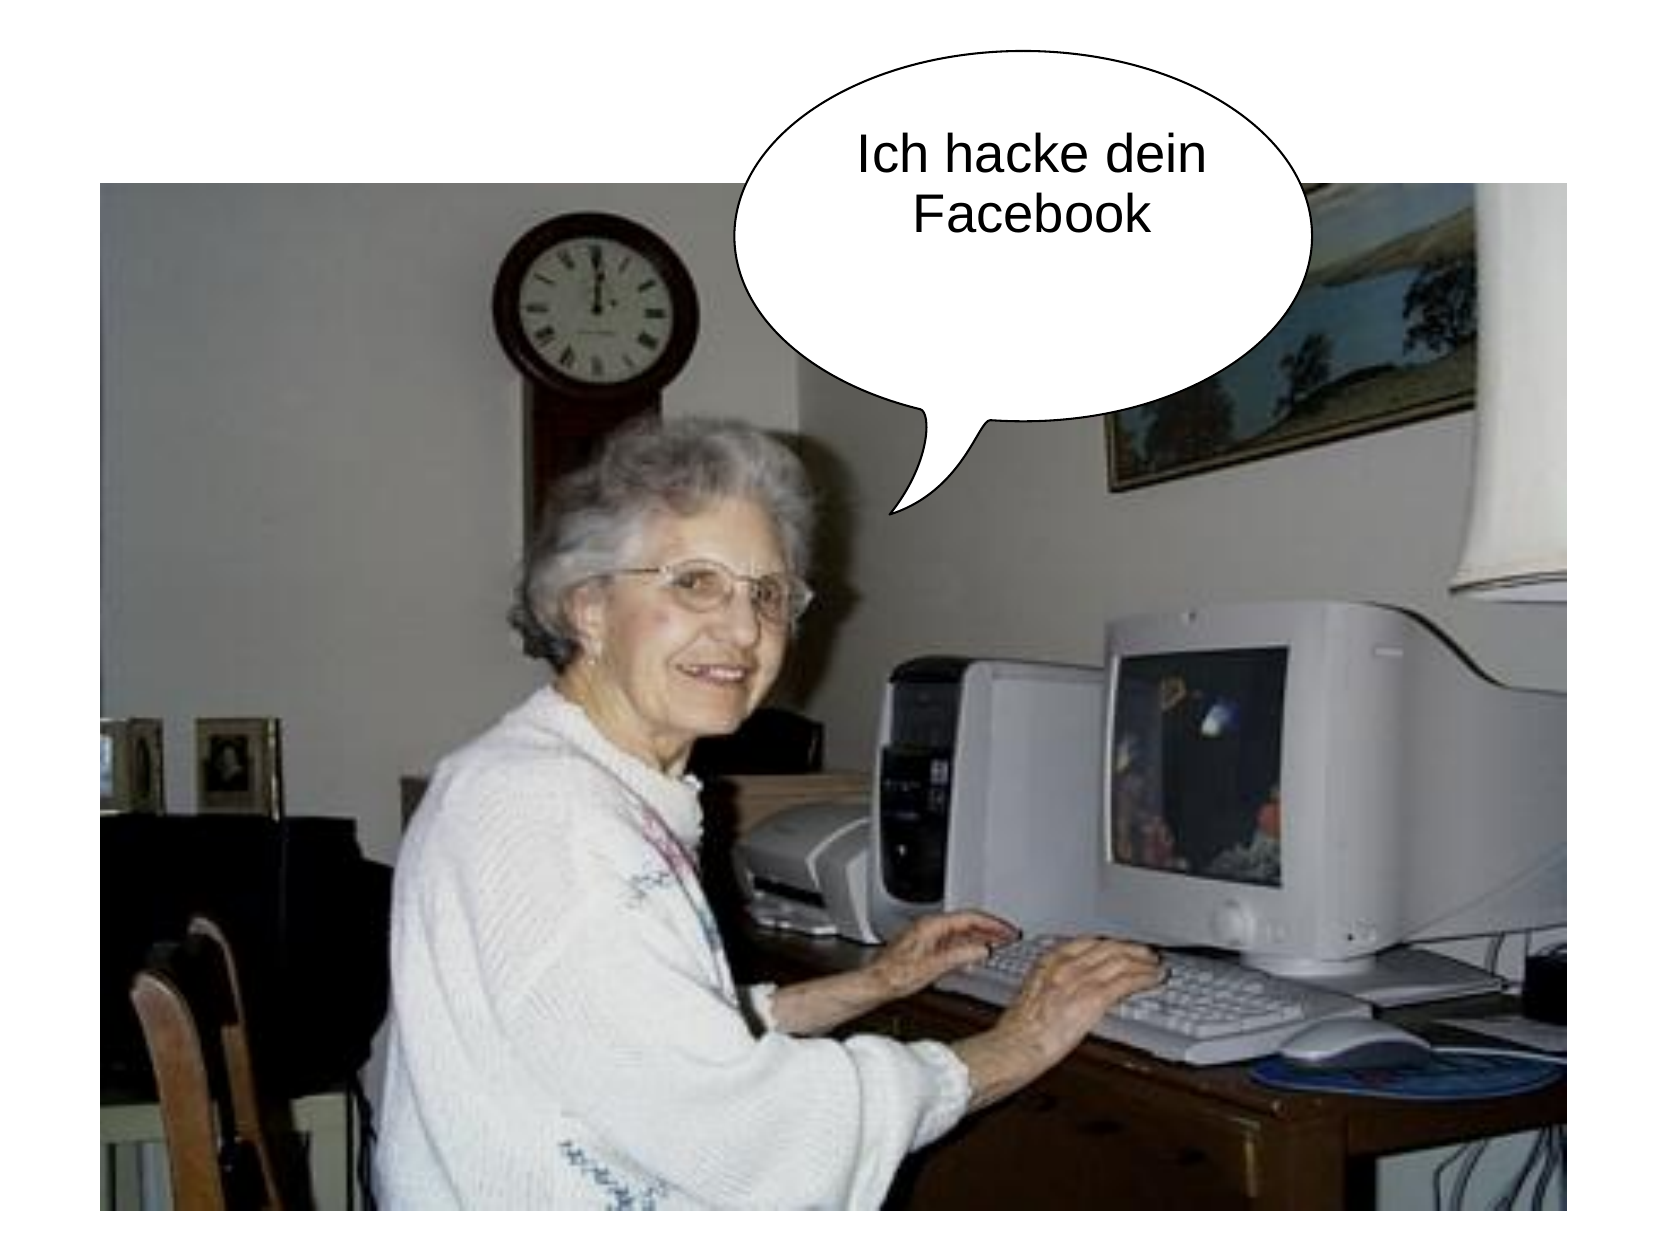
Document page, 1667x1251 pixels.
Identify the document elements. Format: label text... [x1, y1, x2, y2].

text_box [746, 50, 1300, 182]
text_box Ich hacke dein Facebook [849, 116, 1215, 182]
picture [100, 183, 1567, 1212]
